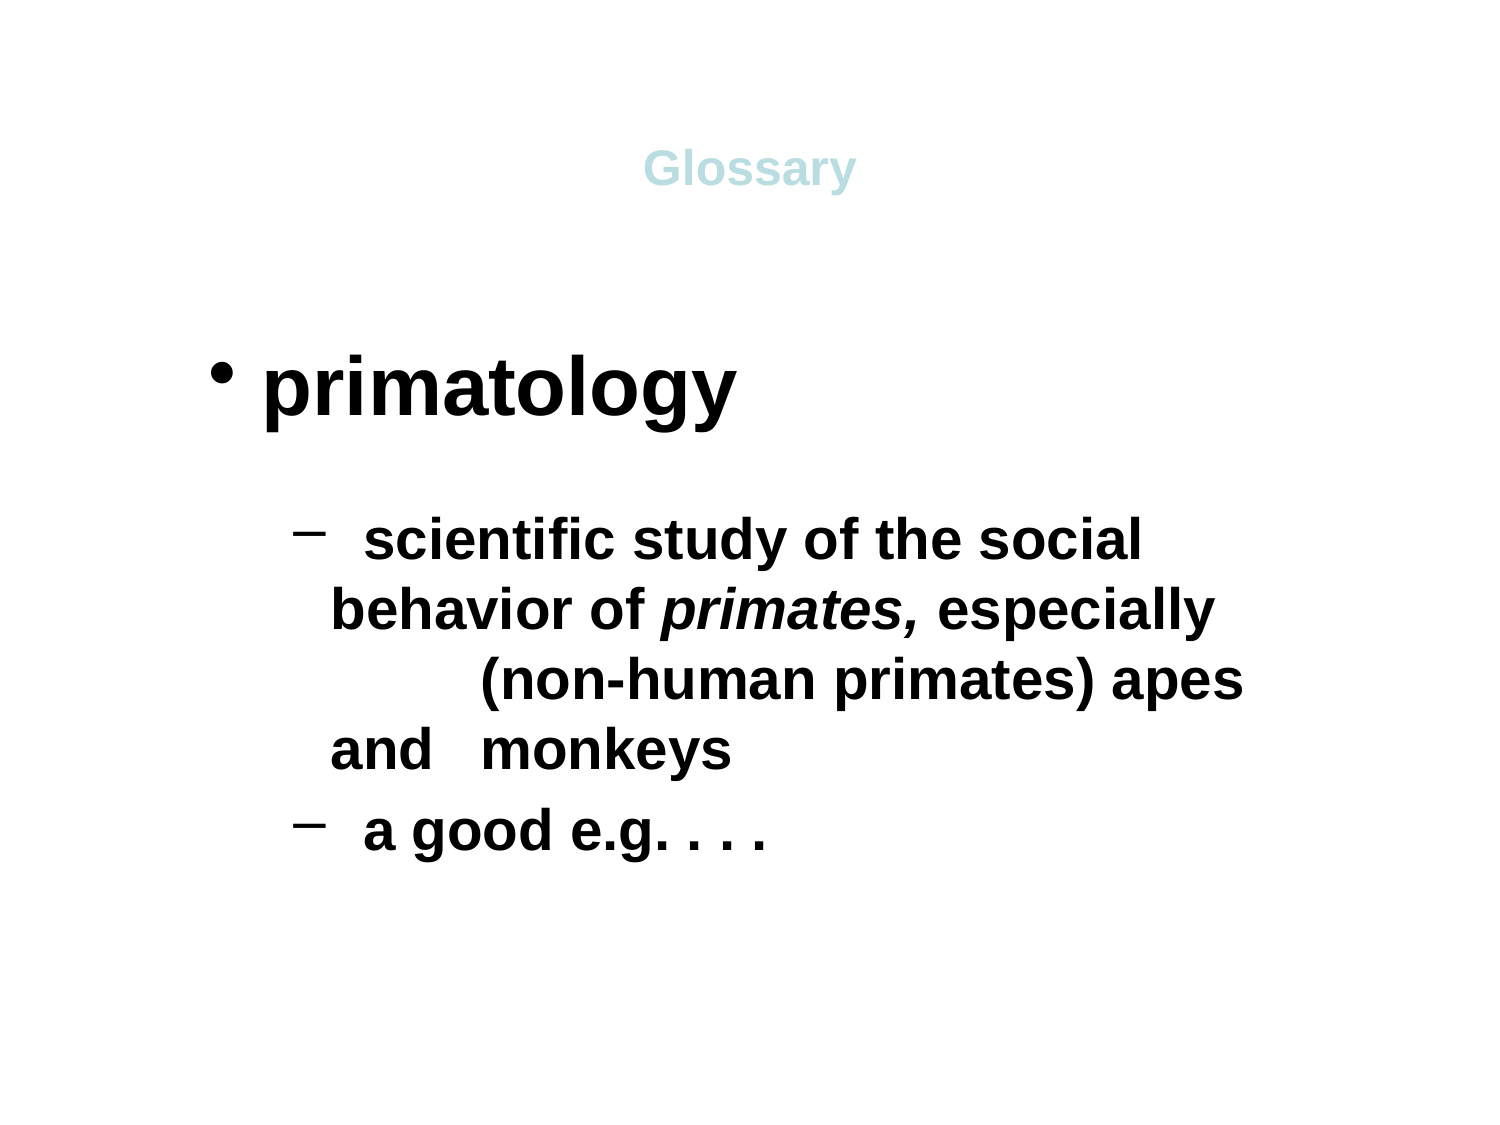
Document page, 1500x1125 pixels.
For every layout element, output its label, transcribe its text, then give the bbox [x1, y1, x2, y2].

subtitle primatology scientific study of the social behavior of primates, especially (non-human primates) apes and monkeys a good e.g. . . . [193, 324, 1307, 993]
text_box Glossary [74, 71, 1425, 259]
